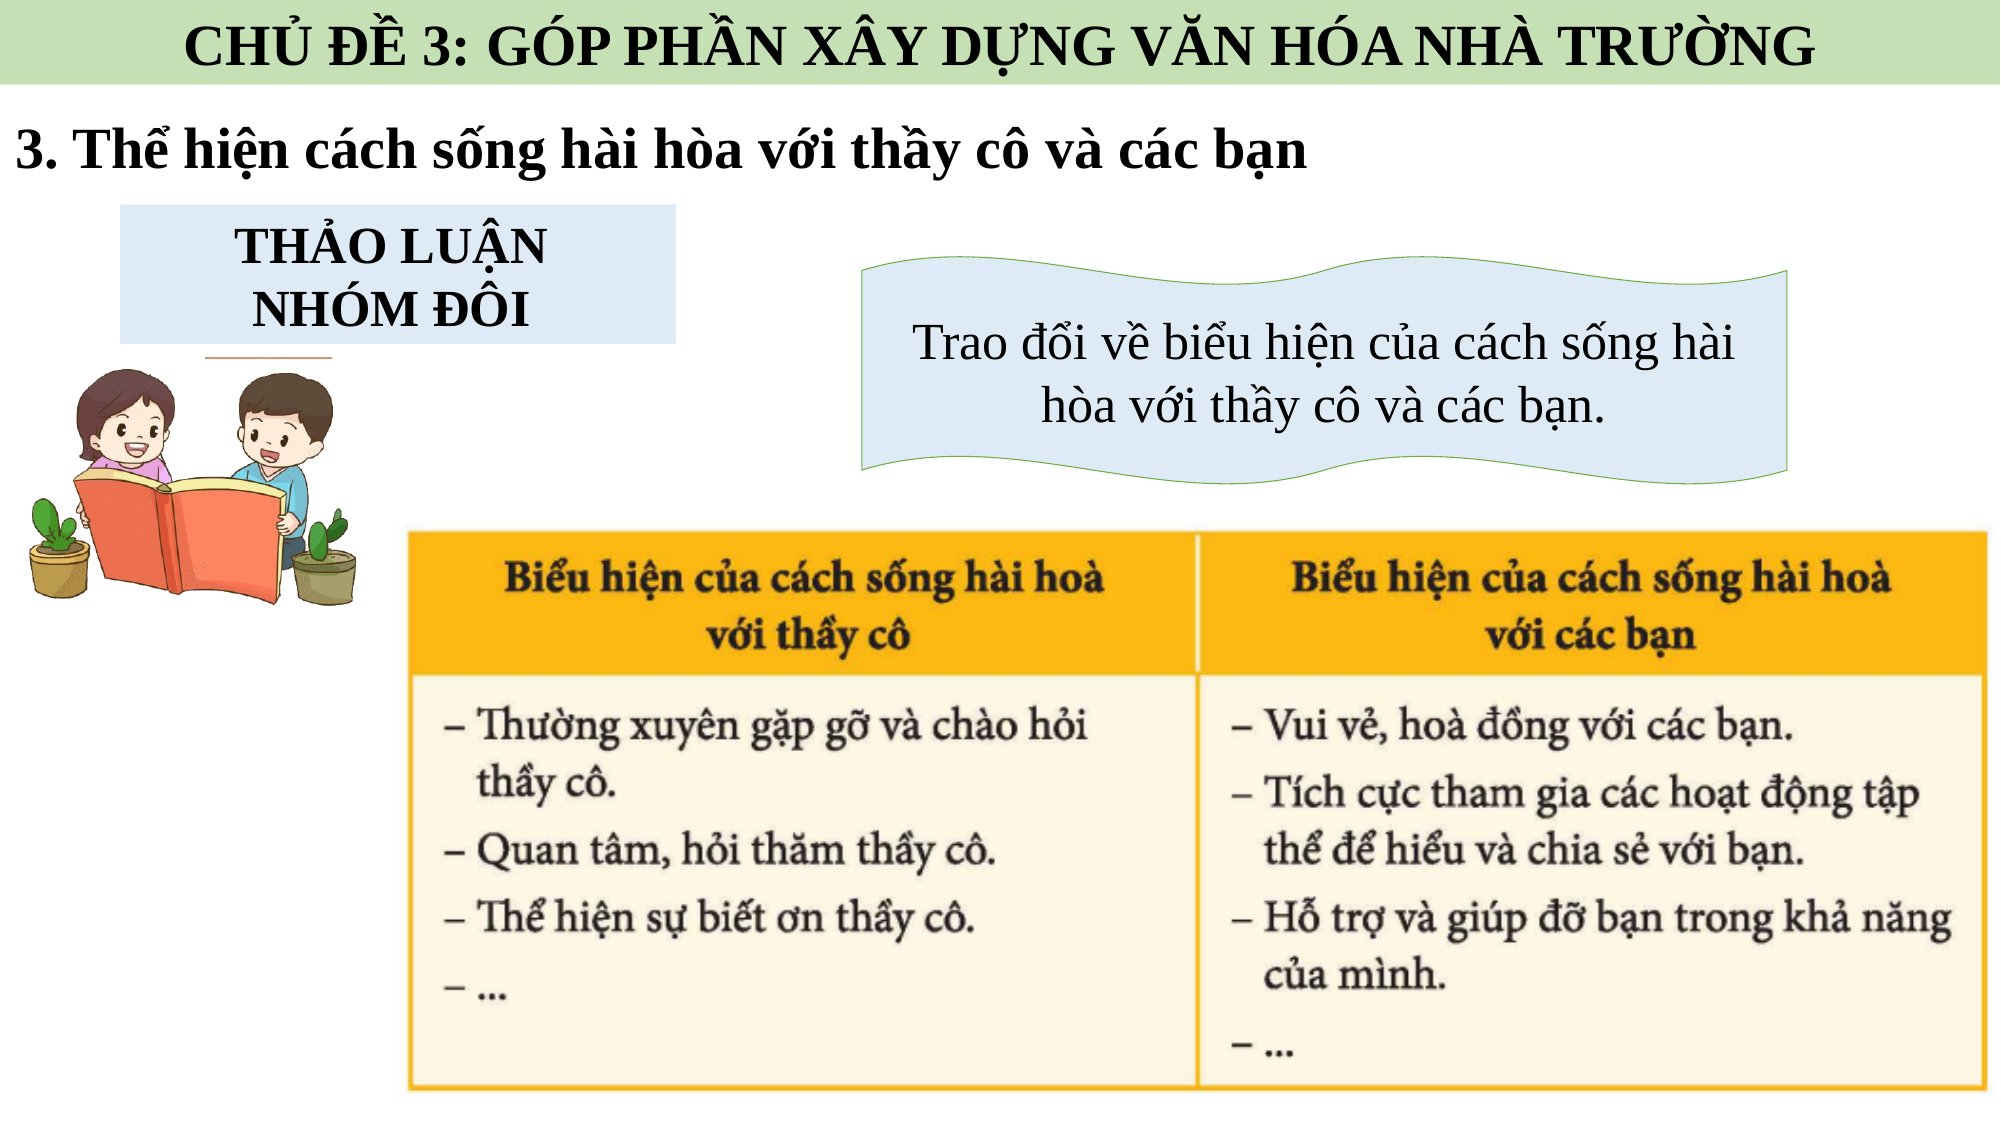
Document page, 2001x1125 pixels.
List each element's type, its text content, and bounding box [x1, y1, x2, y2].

text_box 3. Thể hiện cách sống hài hòa với thầy cô và các bạn [0, 98, 1970, 188]
text_box CHỦ ĐỀ 3: GÓP PHẦN XÂY DỰNG VĂN HÓA NHÀ TRƯỜNG [0, 0, 2000, 85]
text_box Trao đổi về biểu hiện của cách sống hài hòa với thầy cô và các bạn. [861, 256, 1788, 485]
text_box THẢO LUẬN NHÓM ĐÔI [120, 204, 676, 344]
picture [397, 520, 2000, 1103]
picture [22, 357, 376, 612]
